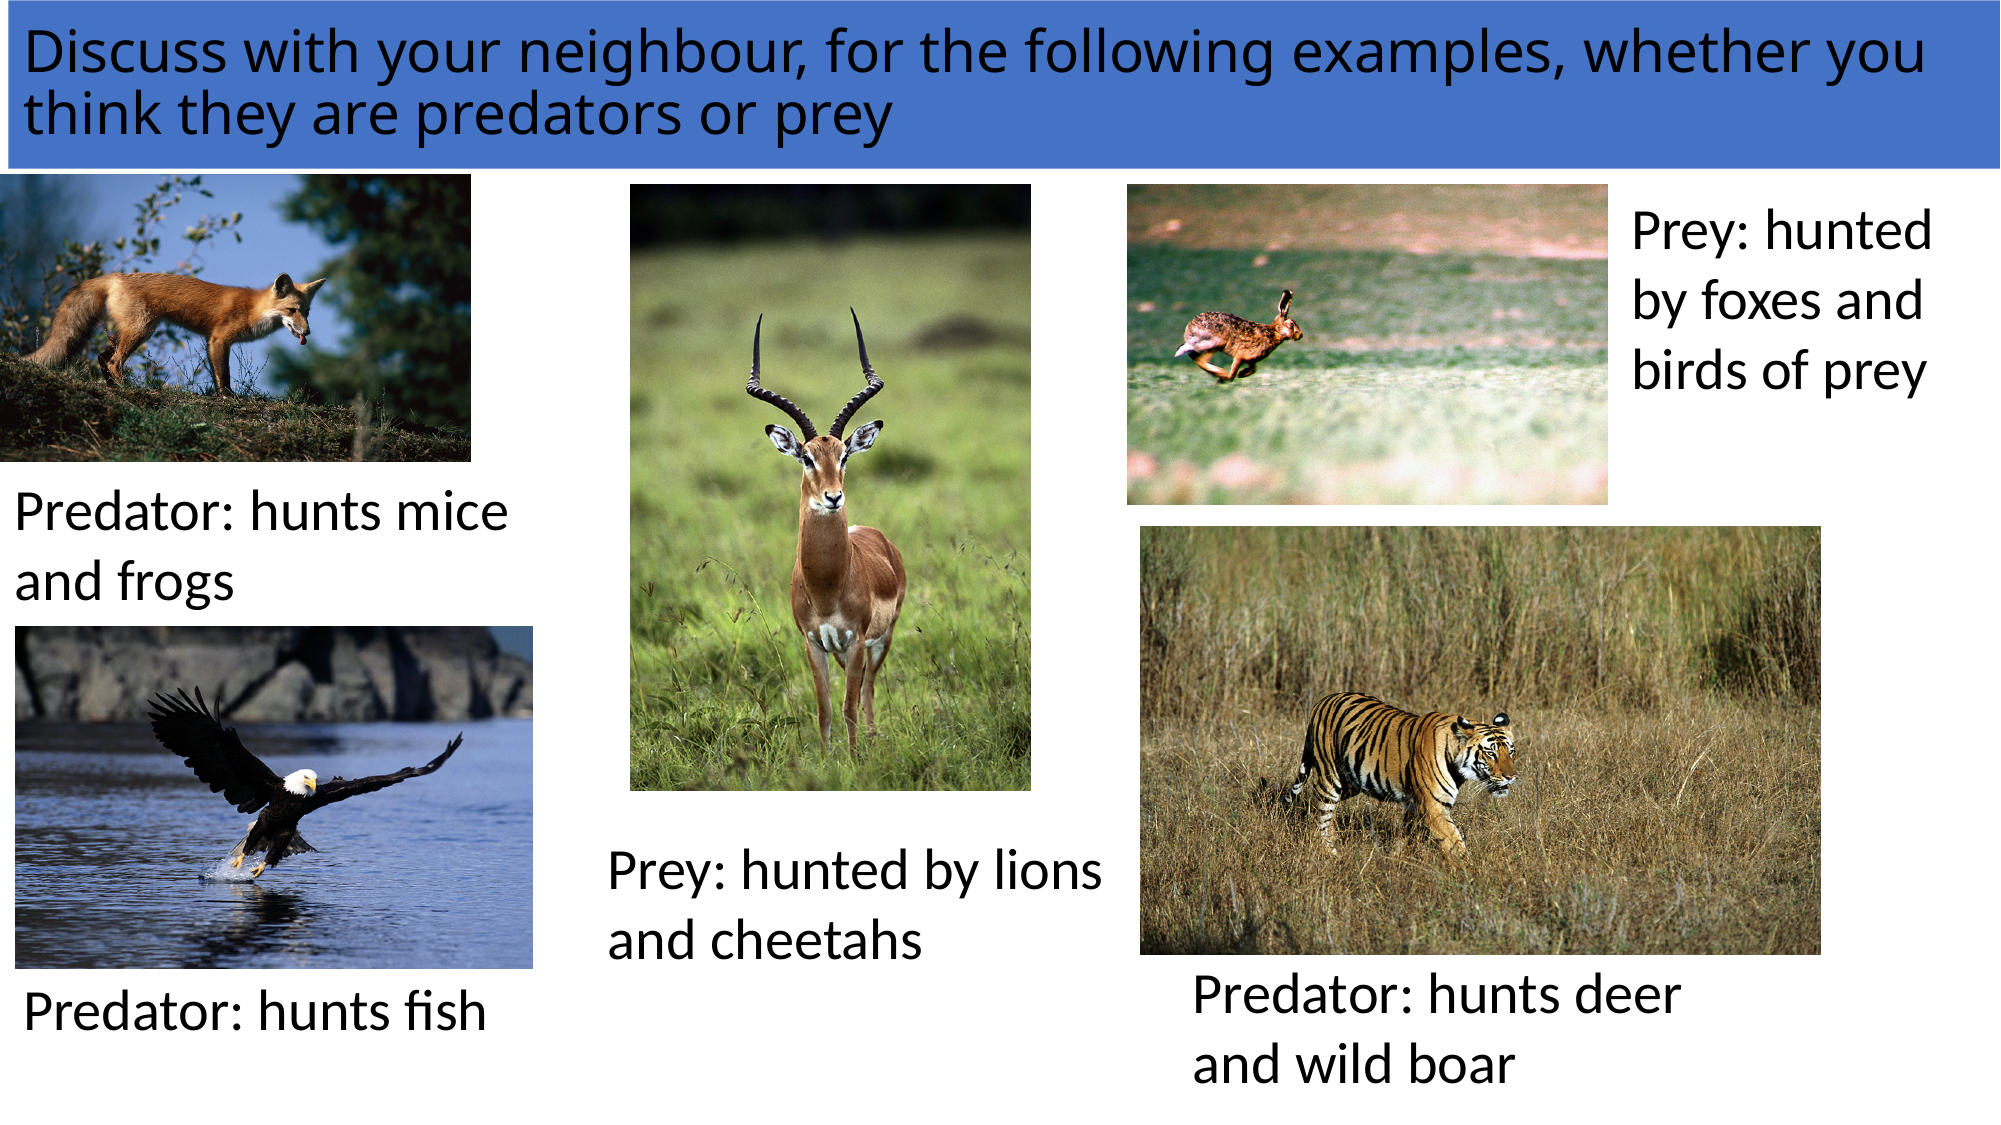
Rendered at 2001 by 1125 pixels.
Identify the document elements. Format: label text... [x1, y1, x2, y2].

title Discuss with your neighbour, for the following examples, whether you think they are predators or prey [8, 0, 2000, 169]
text_box Predator: hunts fish [8, 964, 556, 1050]
text_box Prey: hunted by lions and cheetahs [593, 823, 1141, 979]
picture [14, 626, 533, 969]
text_box Prey: hunted by foxes and birds of prey [1616, 184, 1990, 409]
text_box Predator: hunts mice and frogs [0, 464, 548, 620]
picture [0, 174, 471, 462]
text_box Predator: hunts deer and wild boar [1178, 955, 1726, 1103]
picture [1127, 184, 1608, 505]
picture [630, 183, 1031, 791]
picture [1140, 526, 1821, 955]
